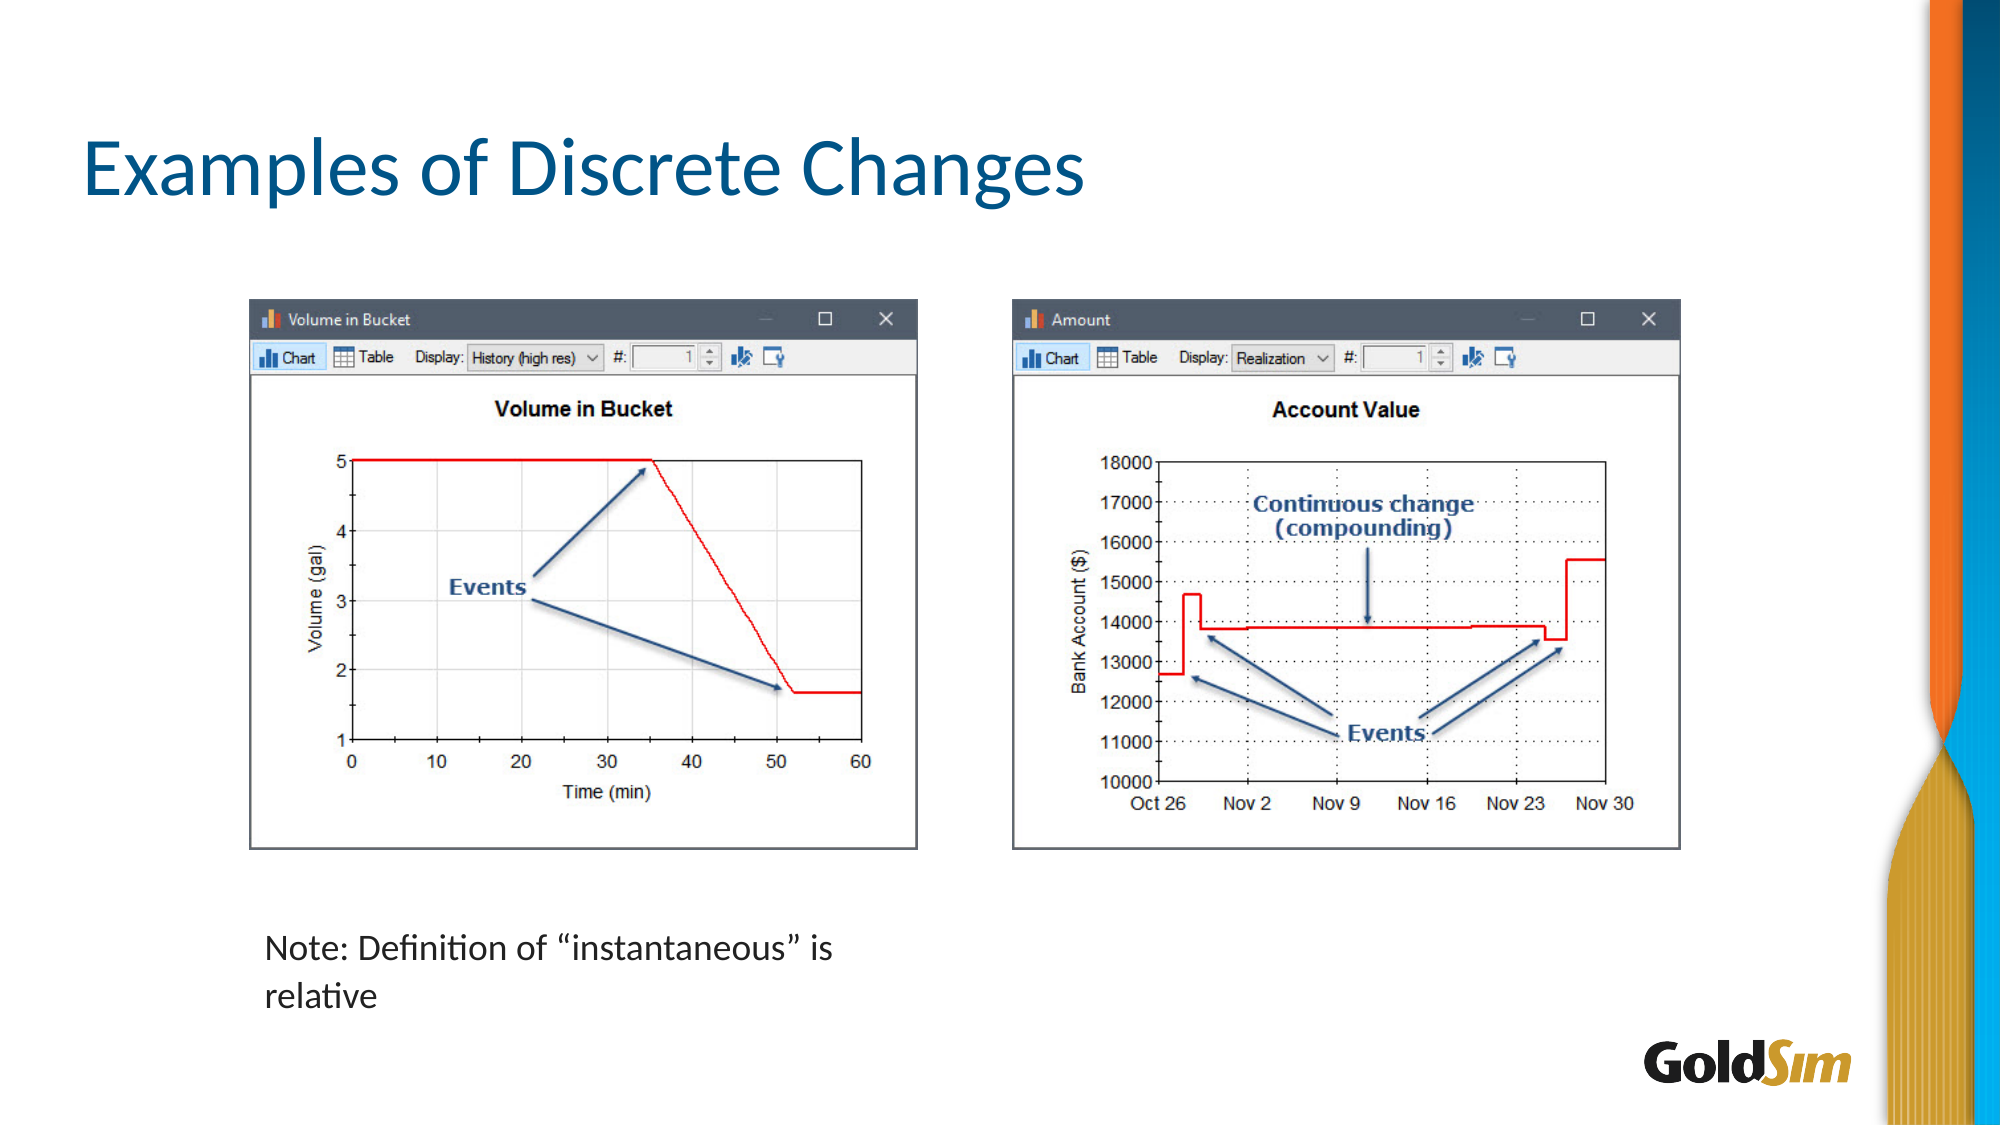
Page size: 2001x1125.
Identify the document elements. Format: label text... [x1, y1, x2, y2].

picture [1643, 0, 1974, 1125]
picture [249, 299, 918, 850]
picture [1012, 299, 1681, 850]
text_box Note: Definition of “instantaneous” is relative [249, 912, 913, 1024]
title Examples of Discrete Changes [82, 59, 1808, 278]
